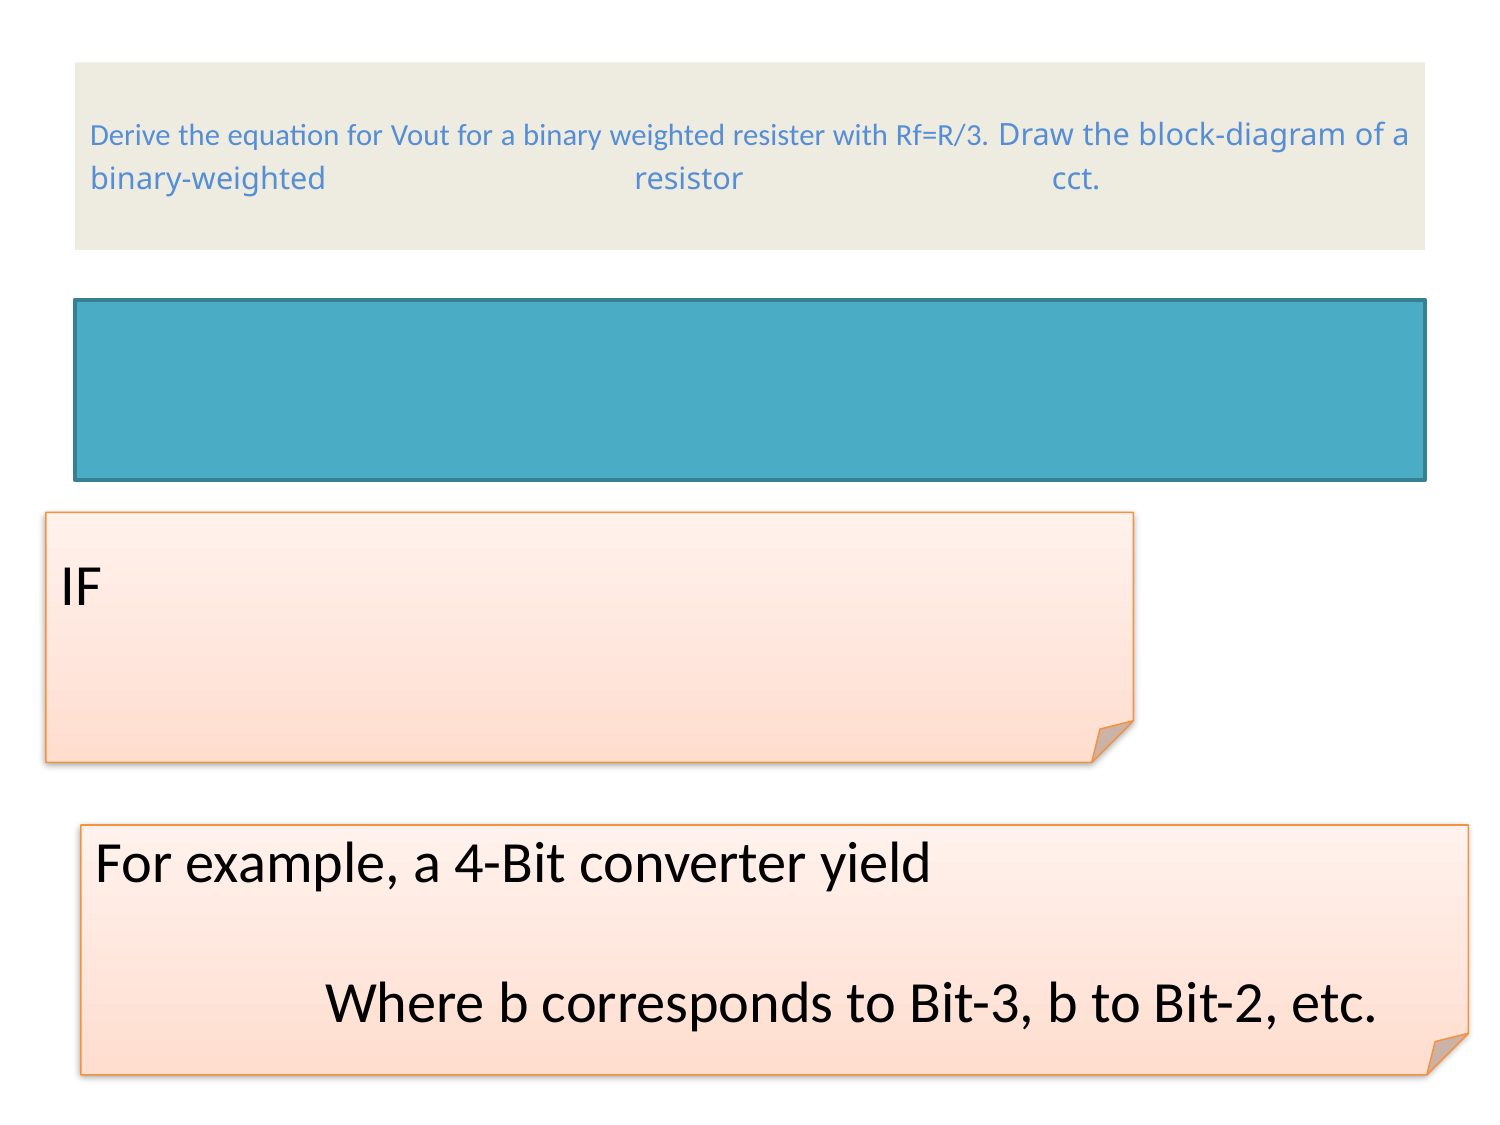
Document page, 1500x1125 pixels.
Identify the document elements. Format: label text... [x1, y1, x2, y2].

title Derive the equation for Vout for a binary weighted resister with Rf=R/3. Draw the block-diagram of a binary-weighted resistor cct. [75, 62, 1425, 250]
